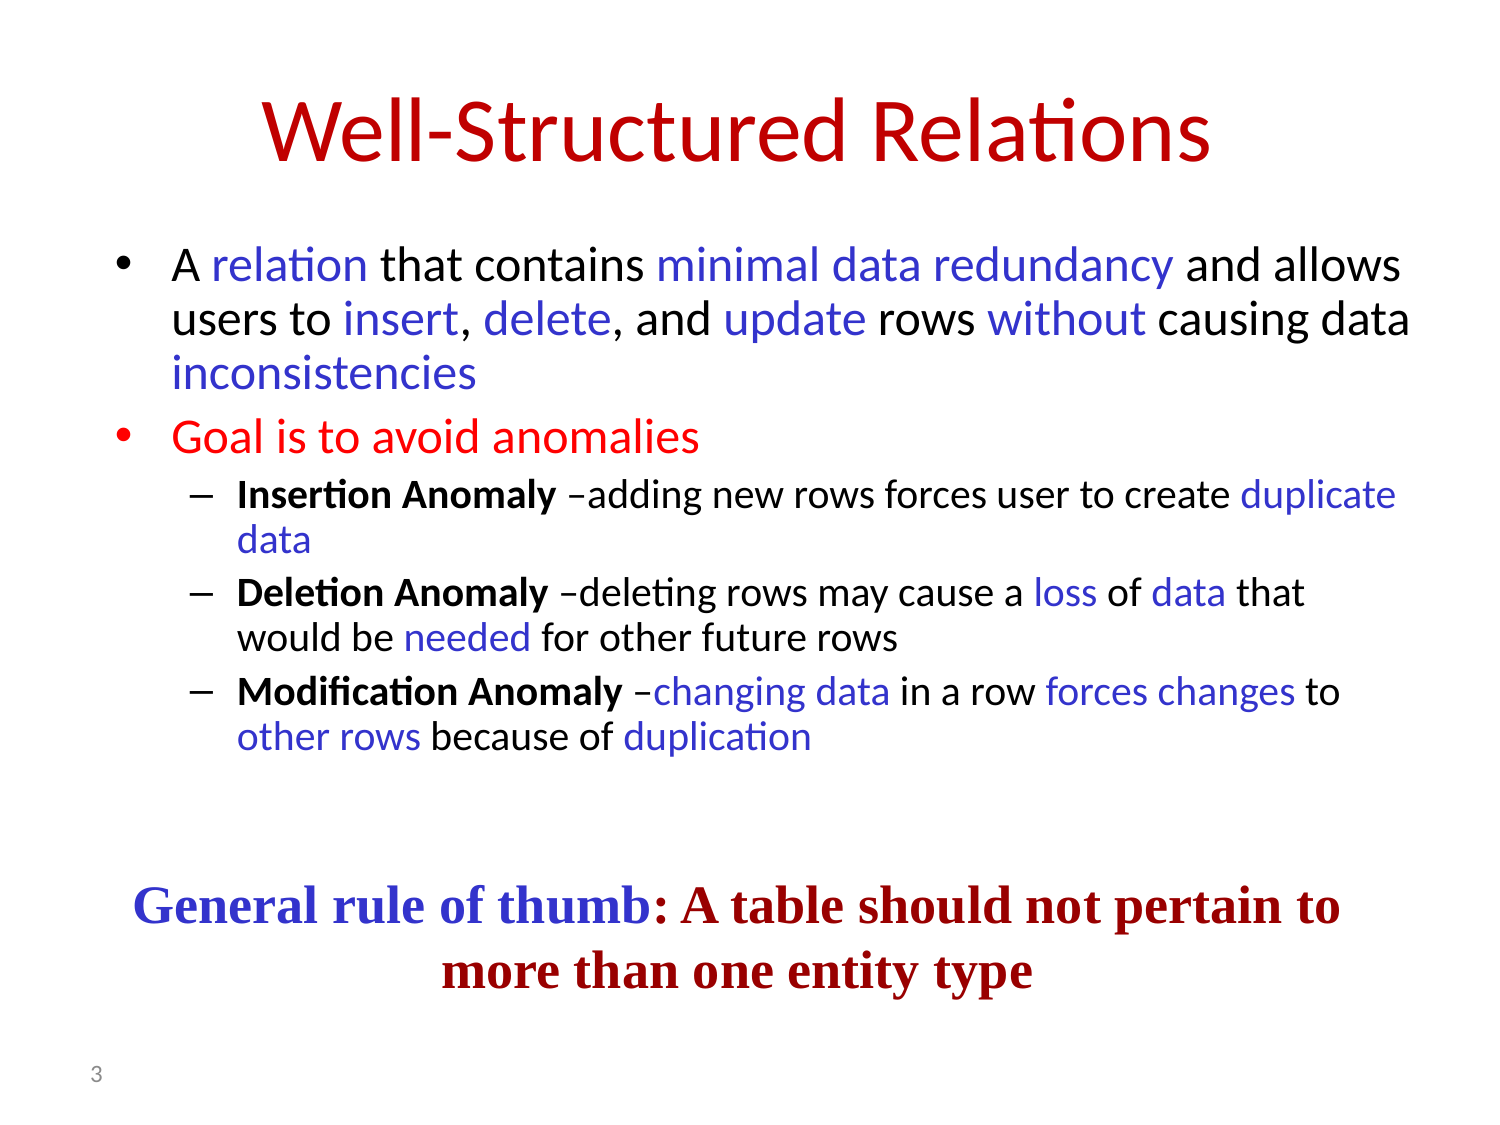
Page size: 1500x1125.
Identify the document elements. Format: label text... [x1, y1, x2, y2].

title Well-Structured Relations [99, 50, 1375, 200]
slide_number 3 [75, 1042, 425, 1103]
text_box General rule of thumb: A table should not pertain to more than one entity type [87, 862, 1388, 1008]
list A relation that contains minimal data redundancy and allows users to insert, delete, and update rows without causing data inconsistencies Goal is to avoid anomalies Insertion Anomaly –adding new rows forces user to create duplicate data Deletion Anomaly –deleting rows may cause a loss of data that would be needed for other future rows Modification Anomaly –changing data in a row forces changes to other rows because of duplication [99, 230, 1429, 838]
